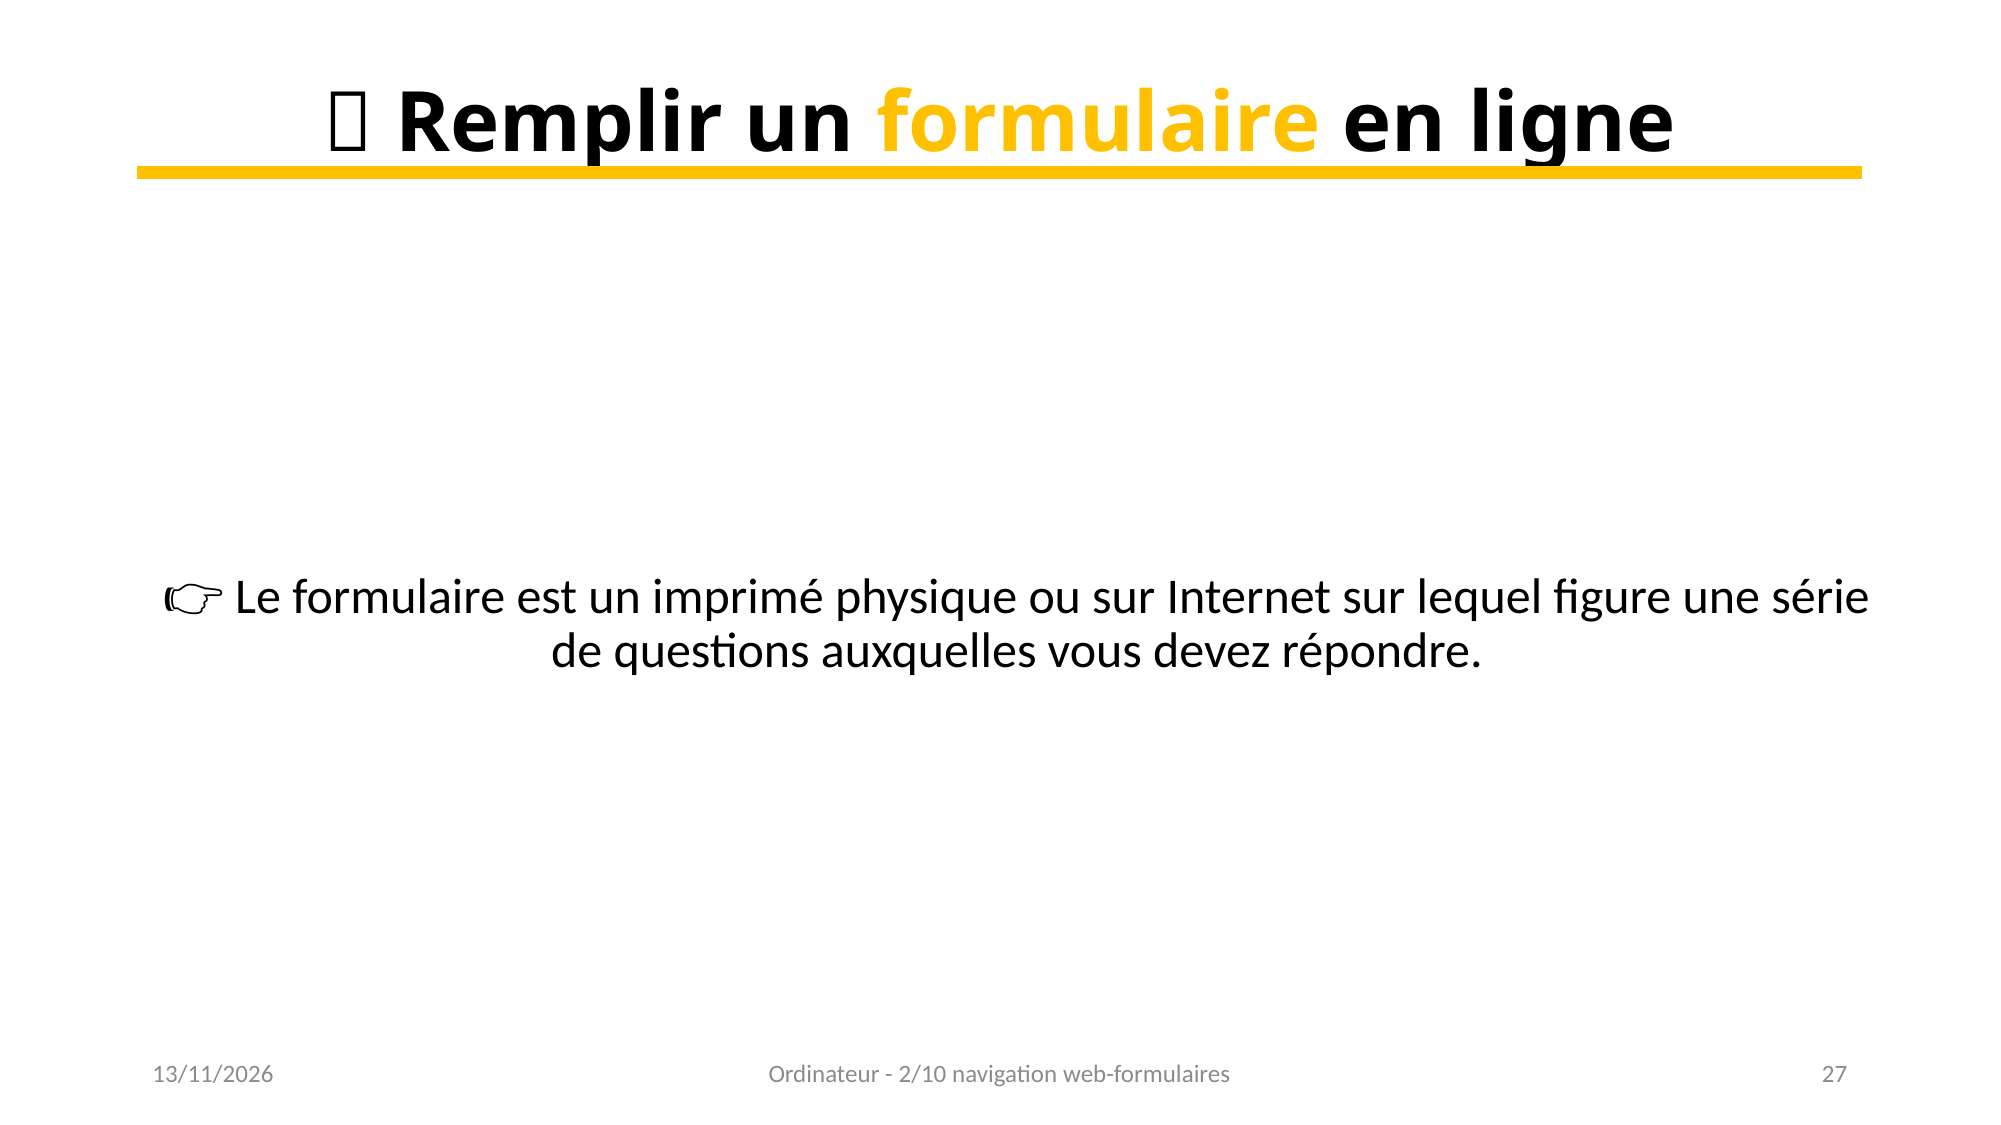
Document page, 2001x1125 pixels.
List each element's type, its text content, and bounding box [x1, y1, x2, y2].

title 📜 Remplir un formulaire en ligne [137, 173, 1863, 234]
title 📜 Remplir un formulaire en ligne [137, 15, 1863, 172]
slide_number 27 [1412, 1042, 1863, 1103]
list 👉 Le formulaire est un imprimé physique ou sur Internet sur lequel figure une série de questions auxquelles vous devez répondre. [137, 562, 1897, 1125]
footer Ordinateur - 2/10 navigation web-formulaires [662, 1042, 1338, 1103]
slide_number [137, 1042, 588, 1103]
